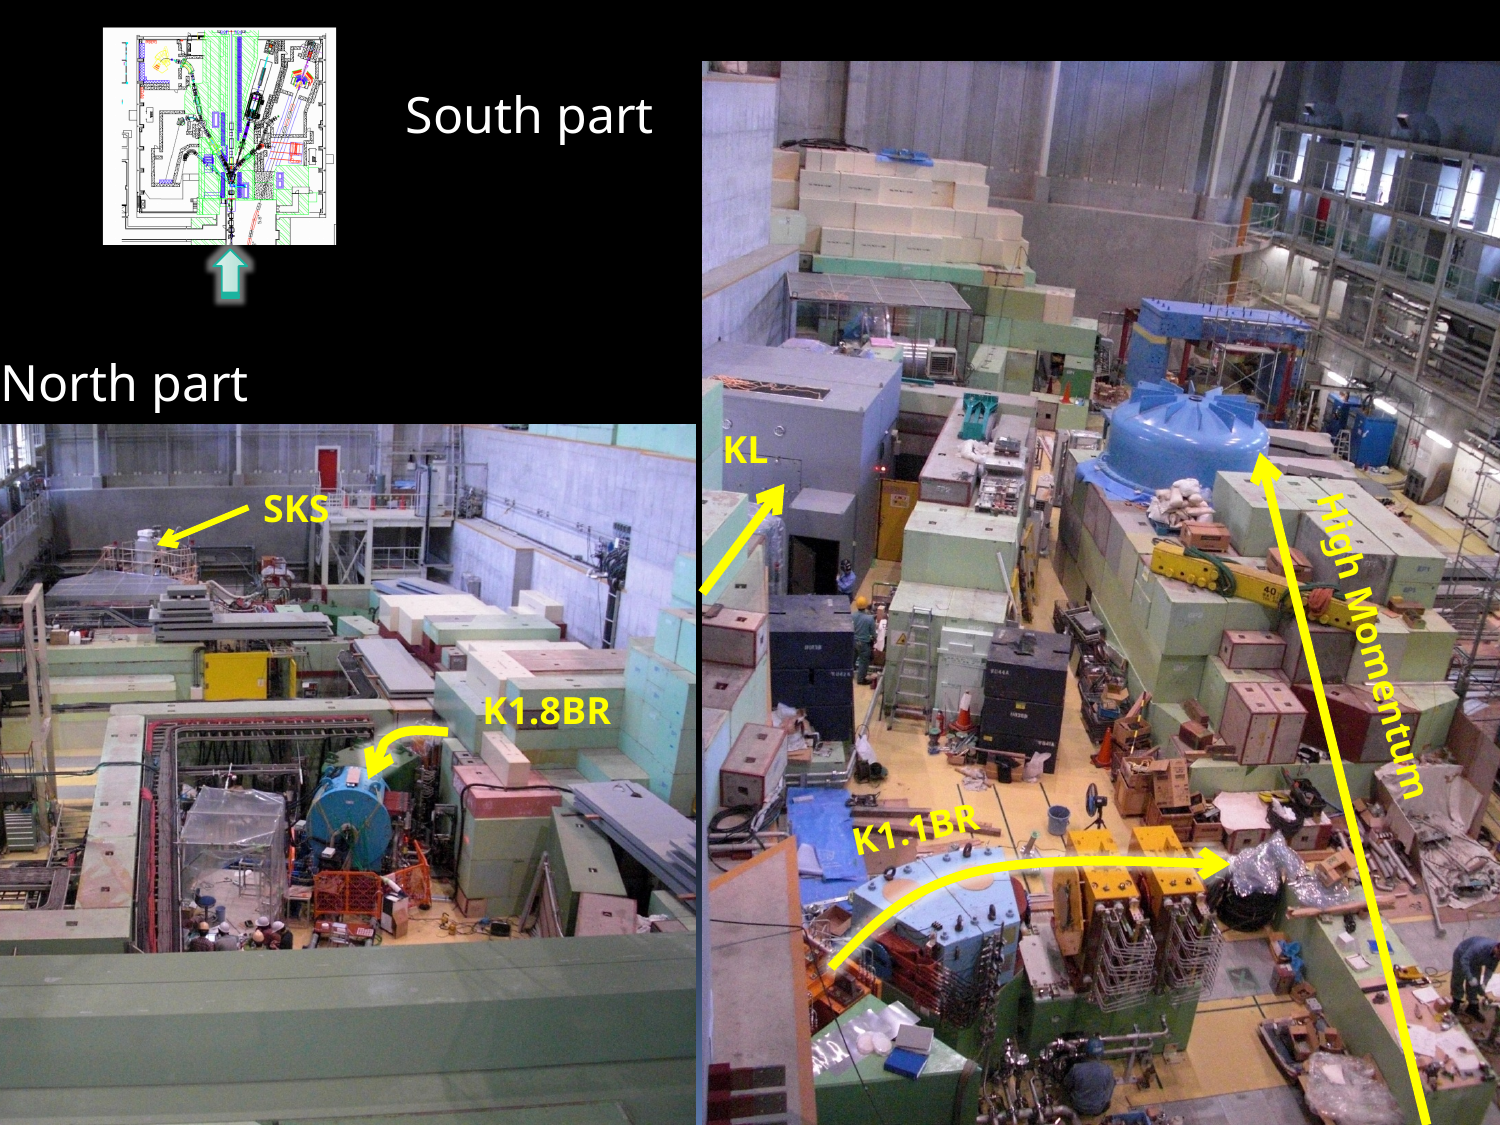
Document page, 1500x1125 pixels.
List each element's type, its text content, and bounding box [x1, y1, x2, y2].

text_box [1006, 704, 1500, 873]
text_box South part [391, 76, 669, 151]
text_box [0, 423, 696, 1125]
picture [110, 19, 329, 254]
text_box North part [0, 344, 264, 416]
text_box [212, 262, 248, 299]
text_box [701, 60, 1500, 1125]
